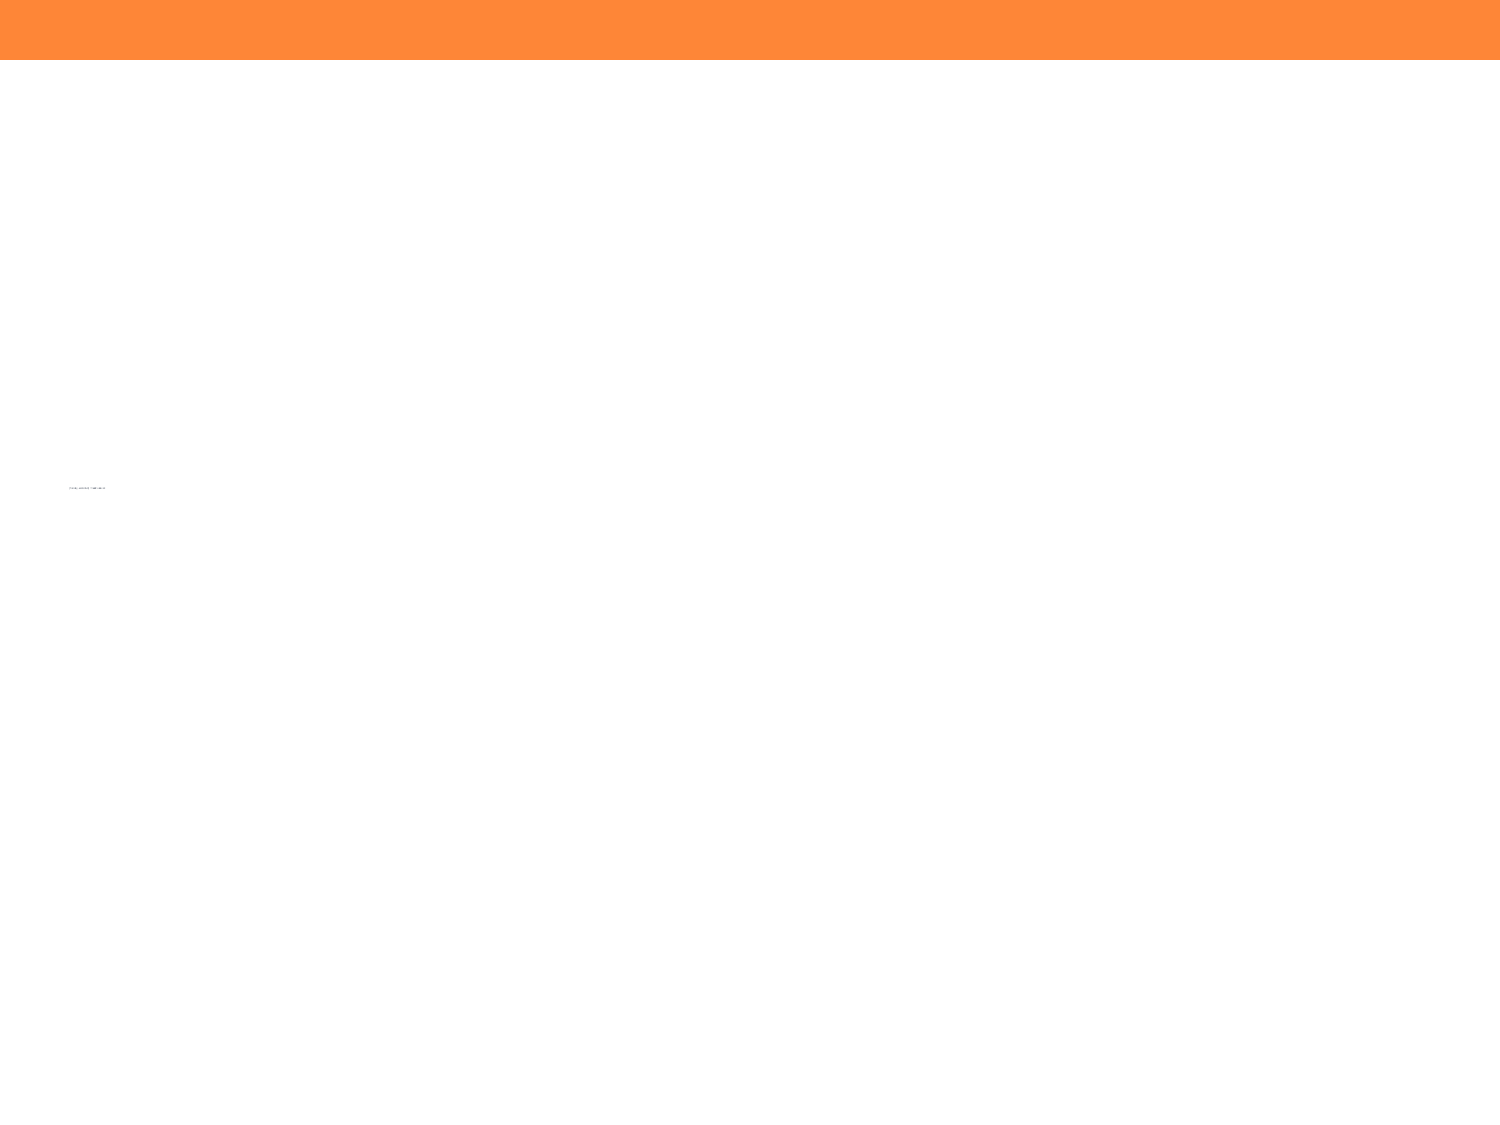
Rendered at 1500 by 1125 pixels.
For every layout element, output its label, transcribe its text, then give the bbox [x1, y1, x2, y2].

title Co víme o žákovi? (O učícím se jedinci?) [88, 479, 1445, 499]
